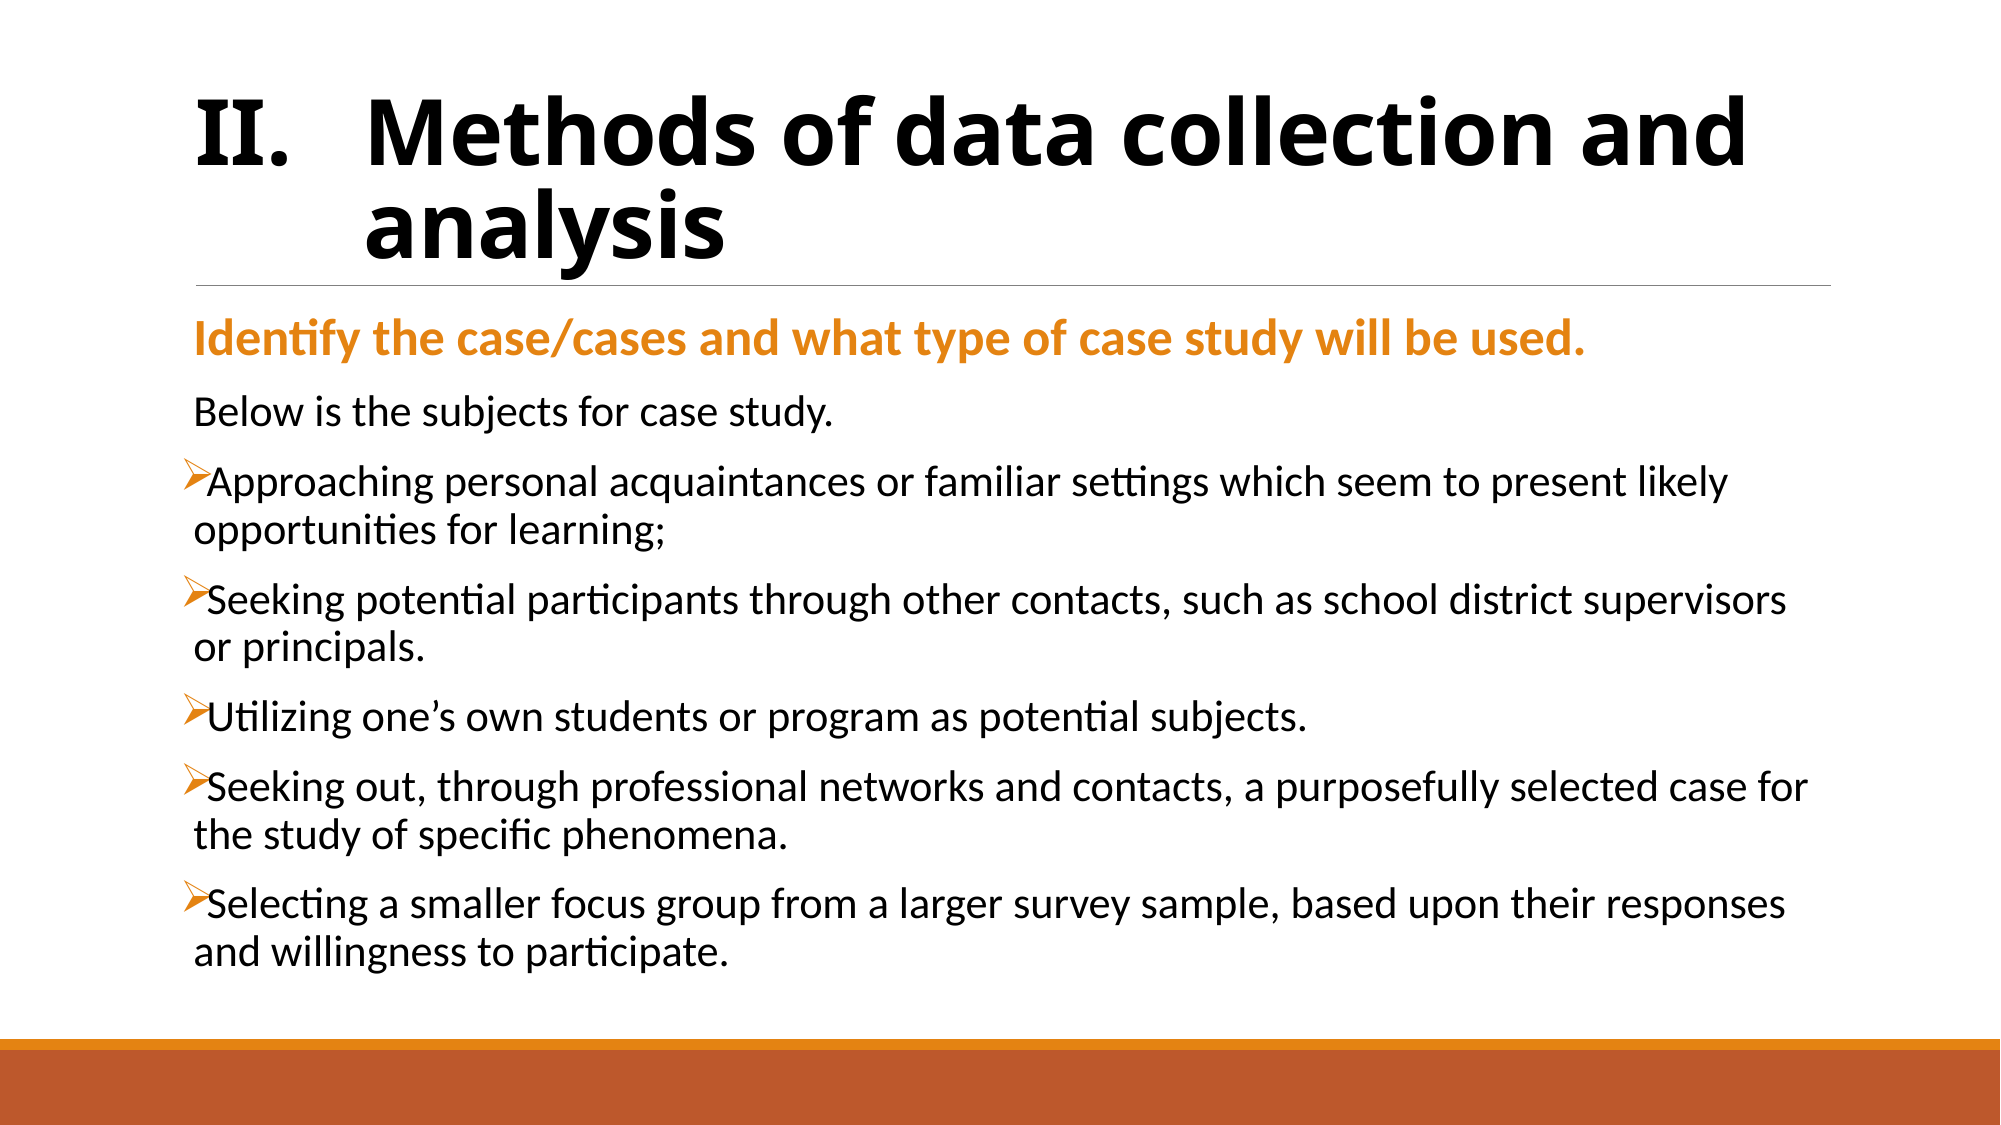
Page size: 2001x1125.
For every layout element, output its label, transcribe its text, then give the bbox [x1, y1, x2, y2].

title Methods of data collection and analysis [180, 47, 1830, 285]
list Identify the case/cases and what type of case study will be used. Below is the subjects for case study. Approaching personal acquaintances or familiar settings which seem to present likely opportunities for learning; Seeking potential participants through other contacts, such as school district supervisors or principals. Utilizing one’s own students or program as potential subjects. Seeking out, through professional networks and contacts, a purposefully selected case for the study of specific phenomena. Selecting a smaller focus group from a larger survey sample, based upon their responses and willingness to participate. [180, 302, 1830, 984]
